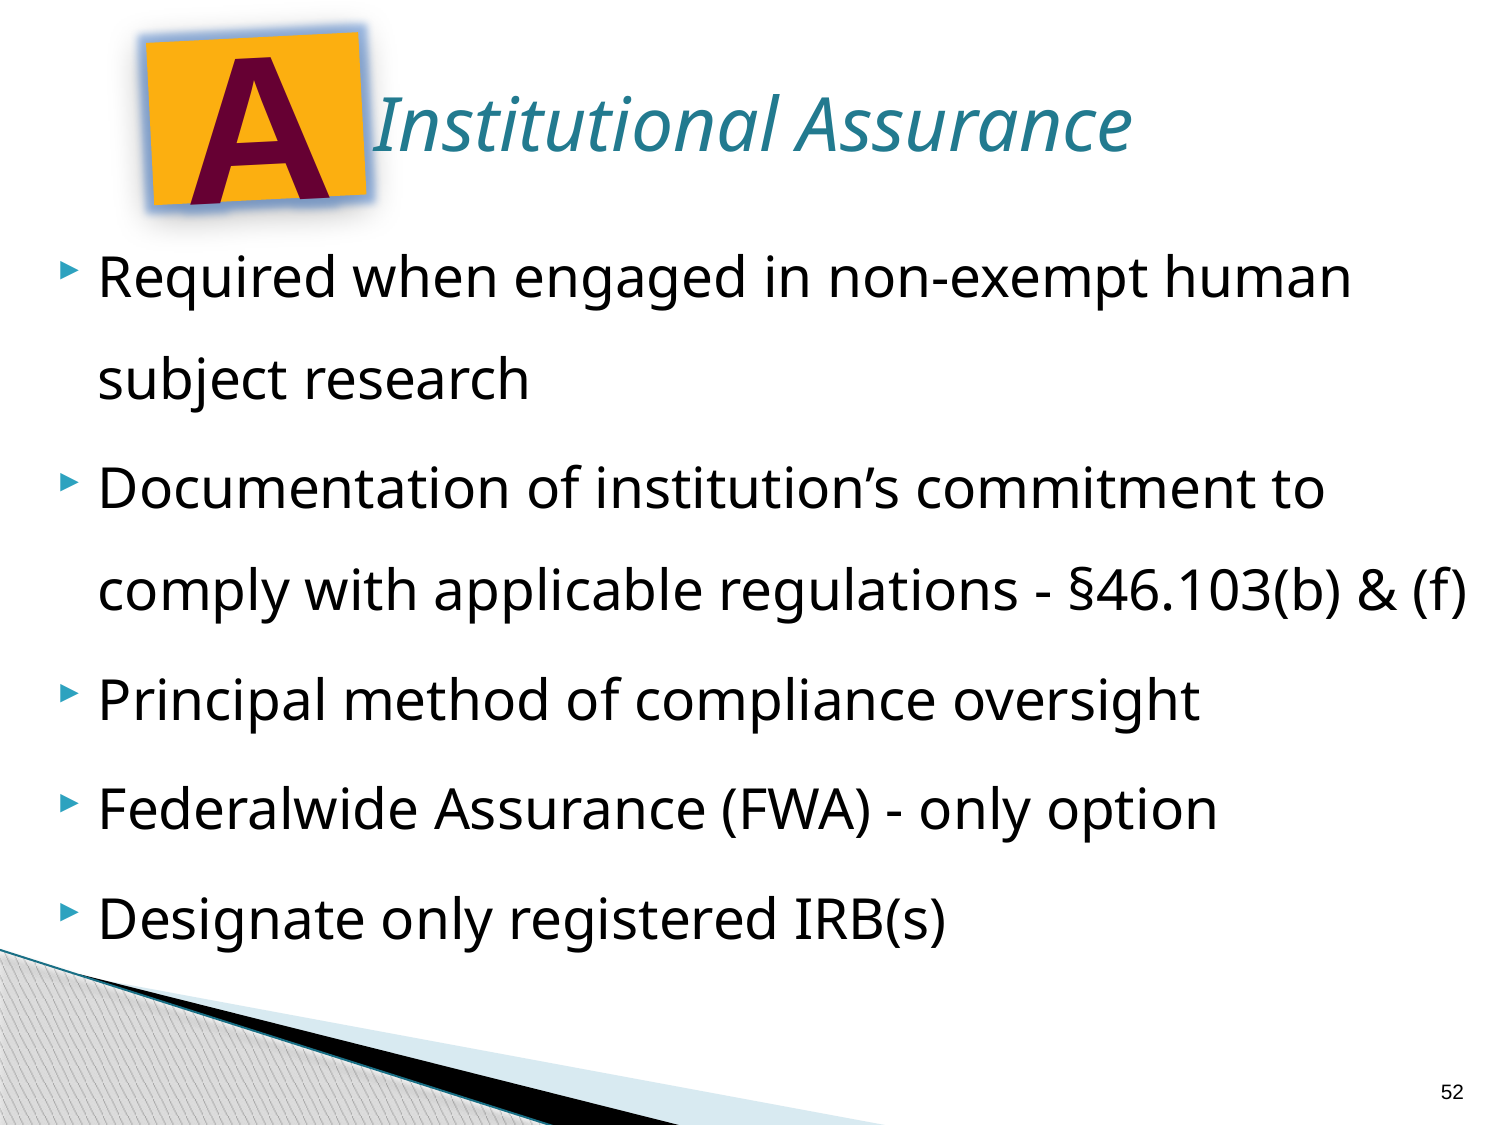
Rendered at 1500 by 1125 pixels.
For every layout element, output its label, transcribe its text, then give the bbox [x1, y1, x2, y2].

list Required when engaged in non-exempt human subject research Documentation of institution’s commitment to comply with applicable regulations - §46.103(b) & (f) Principal method of compliance oversight Federalwide Assurance (FWA) - only option Designate only registered IRB(s) [24, 200, 1488, 1063]
slide_number 52 [1418, 1063, 1479, 1112]
text_box A [146, 42, 367, 200]
title Institutional Assurance [162, 24, 1347, 174]
